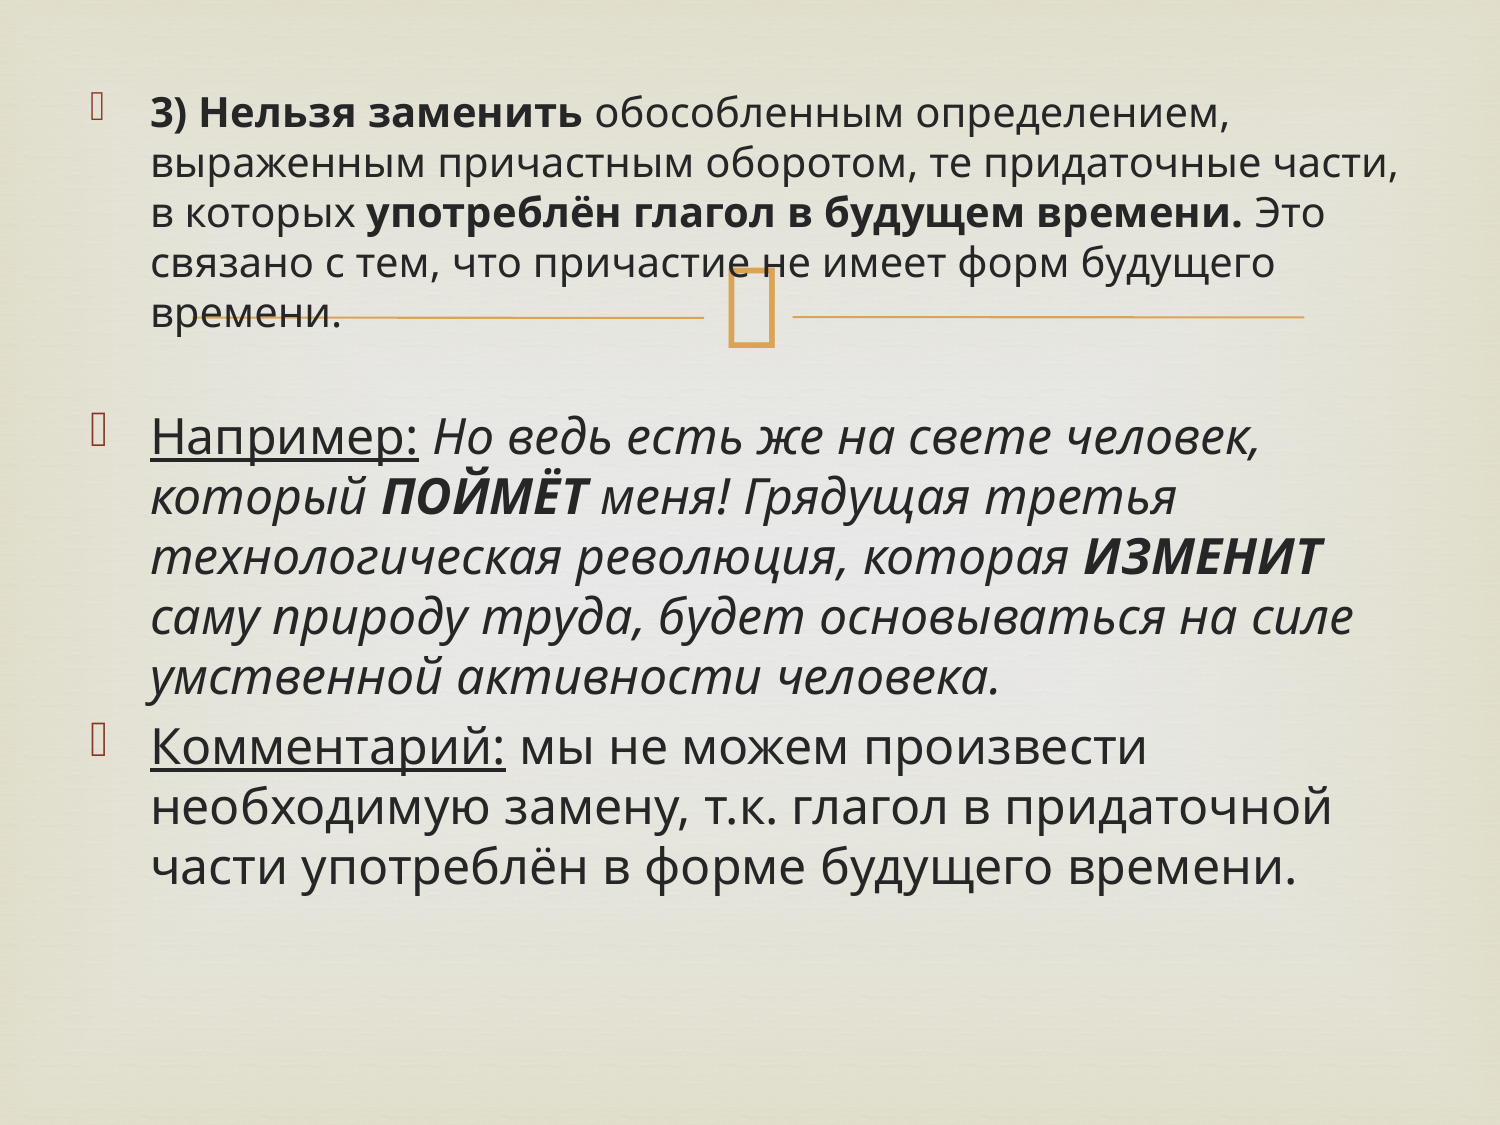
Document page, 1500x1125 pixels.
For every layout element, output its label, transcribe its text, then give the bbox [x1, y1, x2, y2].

list 3) Нельзя заменить обособленным определением, выраженным причастным оборотом, те придаточные части, в которых употреблён глагол в будущем времени. Это связано с тем, что причастие не имеет форм будущего времени. Например: Но ведь есть же на свете человек, который ПОЙМЁТ меня! Грядущая третья технологическая революция, которая ИЗМЕНИТ саму природу труда, будет основываться на силе умственной активности человека. Комментарий: мы не можем произвести необходимую замену, т.к. глагол в придаточной части употреблён в форме будущего времени. [75, 78, 1425, 1005]
